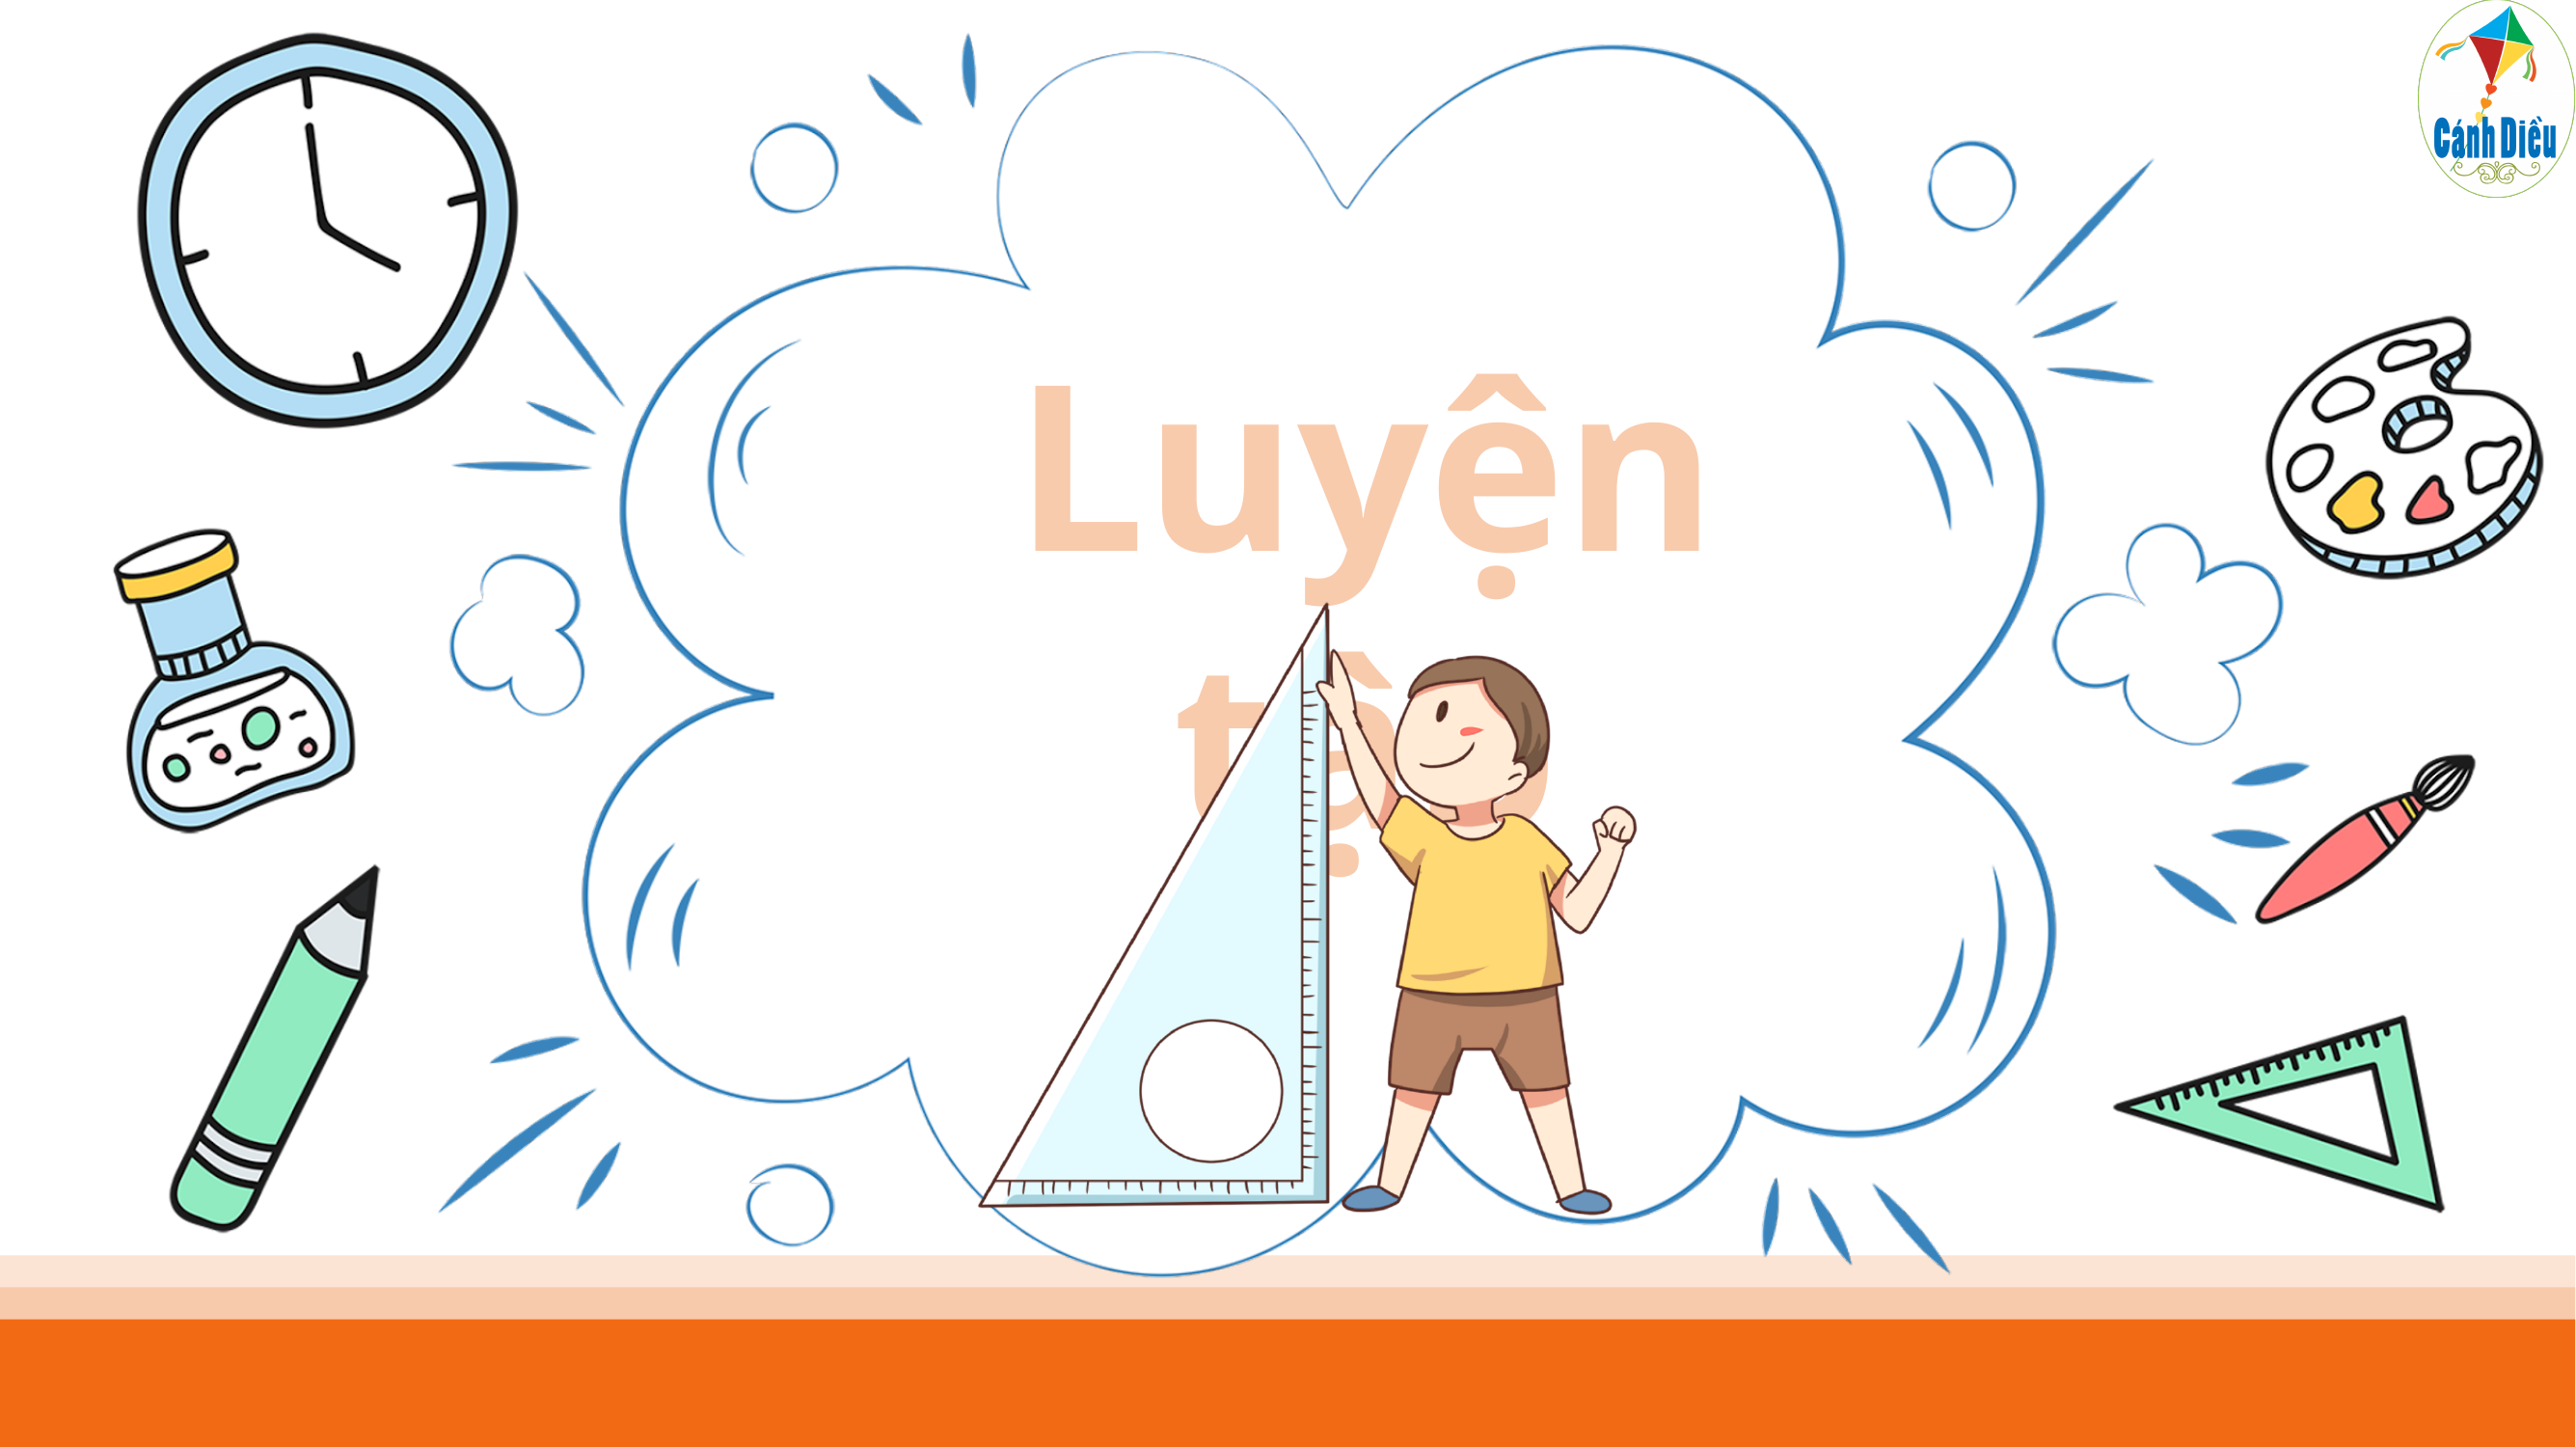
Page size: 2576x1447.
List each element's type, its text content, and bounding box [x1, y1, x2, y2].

picture [0, 0, 2575, 1288]
text_box Luyện tập [828, 313, 1903, 883]
